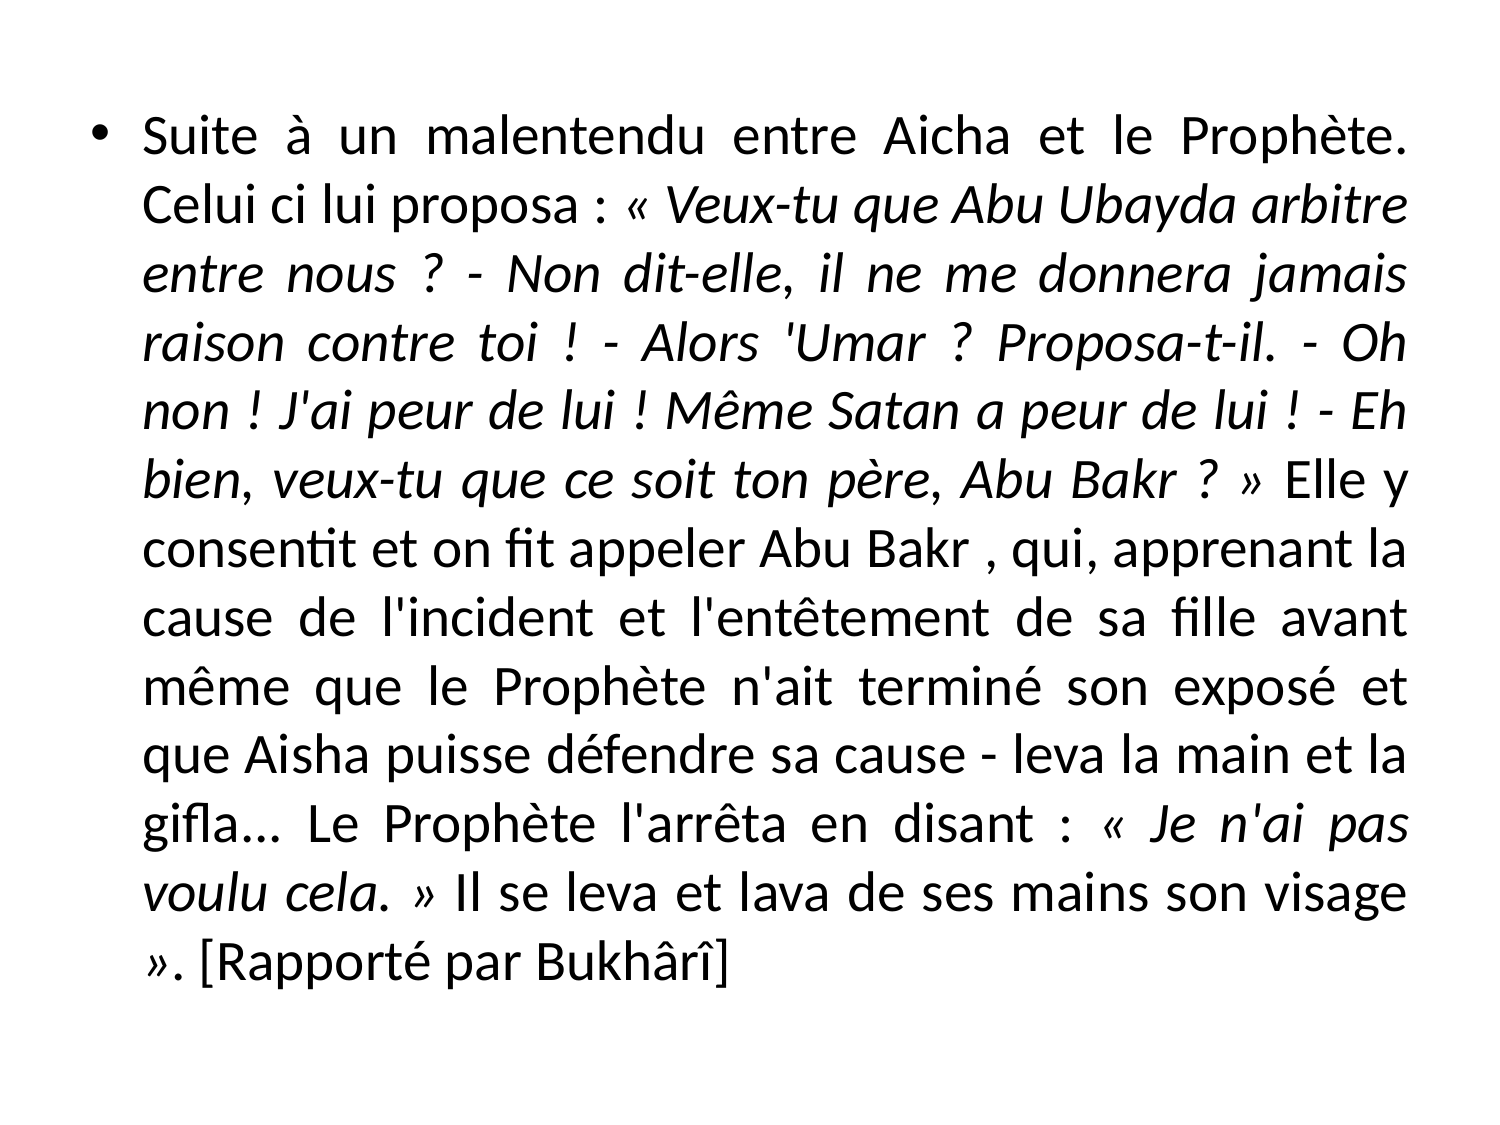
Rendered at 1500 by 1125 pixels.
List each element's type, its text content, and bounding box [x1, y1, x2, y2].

list Suite à un malentendu entre Aicha et le Prophète. Celui ci lui proposa : « Veux-tu que Abu Ubayda arbitre entre nous ? - Non dit-elle, il ne me donnera jamais raison contre toi ! - Alors 'Umar ? Proposa-t-il. - Oh non ! J'ai peur de lui ! Même Satan a peur de lui ! - Eh bien, veux-tu que ce soit ton père, Abu Bakr ? » Elle y consentit et on fit appeler Abu Bakr , qui, apprenant la cause de l'incident et l'entêtement de sa fille avant même que le Prophète n'ait terminé son exposé et que Aisha puisse défendre sa cause - leva la main et la gifla... Le Prophète l'arrêta en disant : « Je n'ai pas voulu cela. » Il se leva et lava de ses mains son visage ». [Rapporté par Bukhârî] [75, 90, 1425, 1005]
